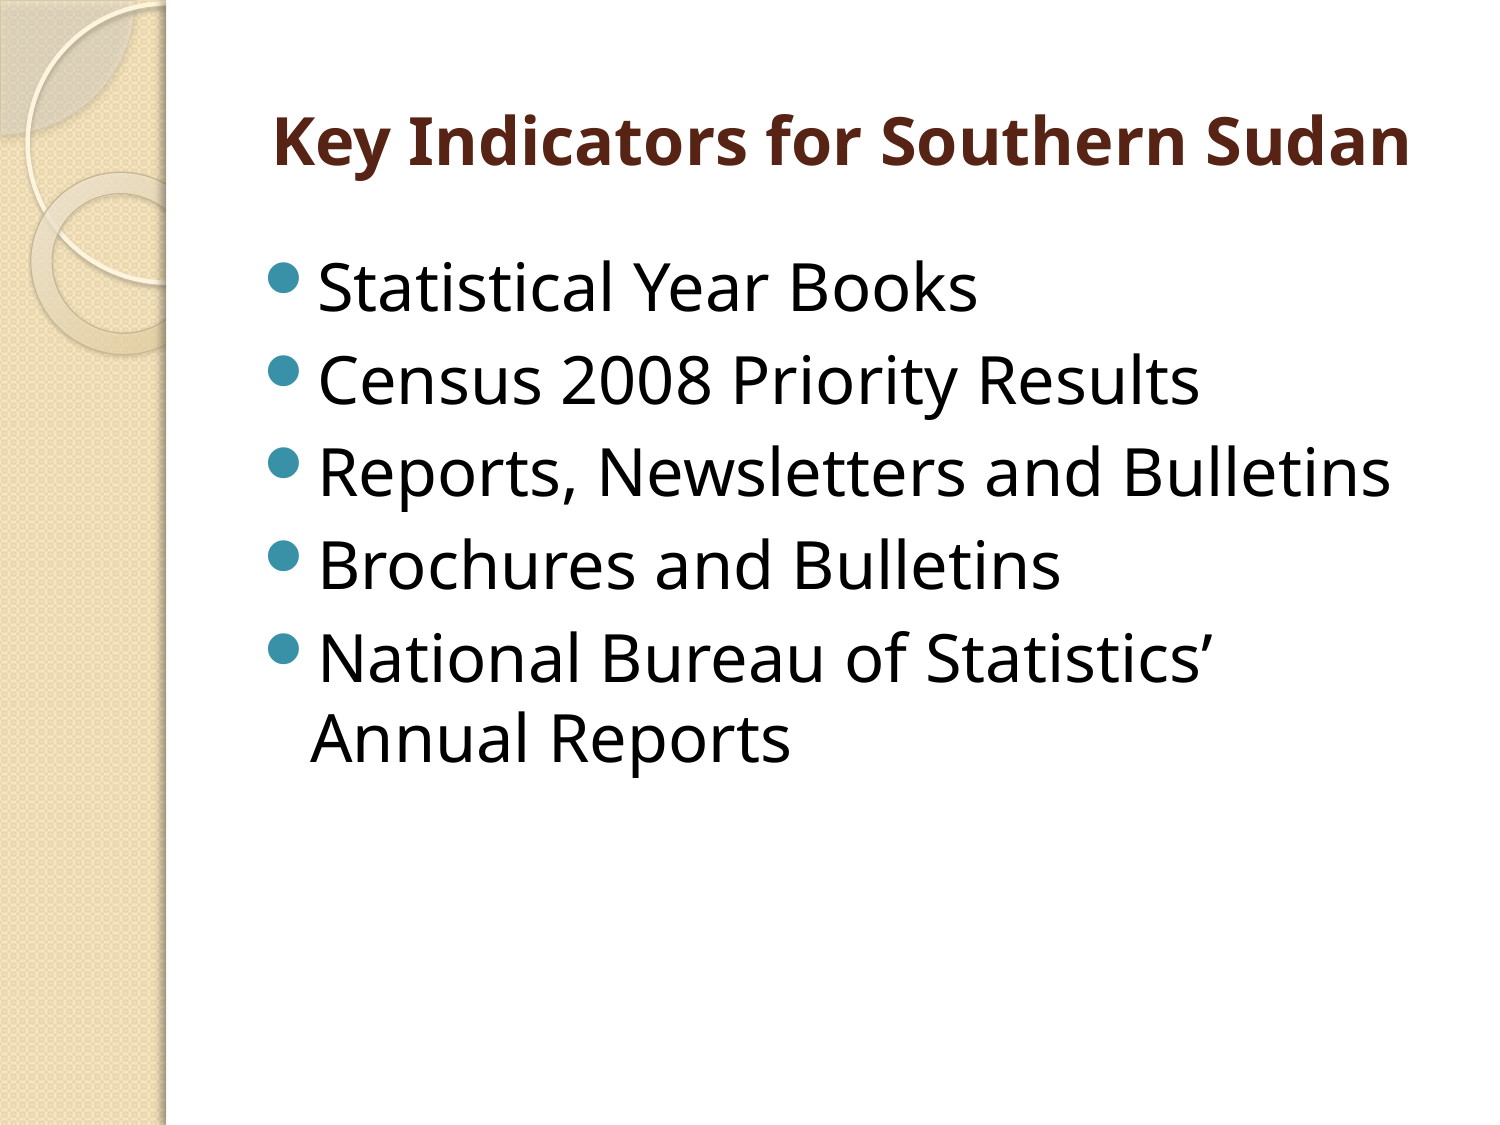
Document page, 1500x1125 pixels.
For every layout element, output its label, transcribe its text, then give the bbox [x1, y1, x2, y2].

list Statistical Year Books Census 2008 Priority Results Reports, Newsletters and Bulletins Brochures and Bulletins National Bureau of Statistics’ Annual Reports [235, 237, 1466, 1025]
title Key Indicators for Southern Sudan [235, 45, 1466, 233]
